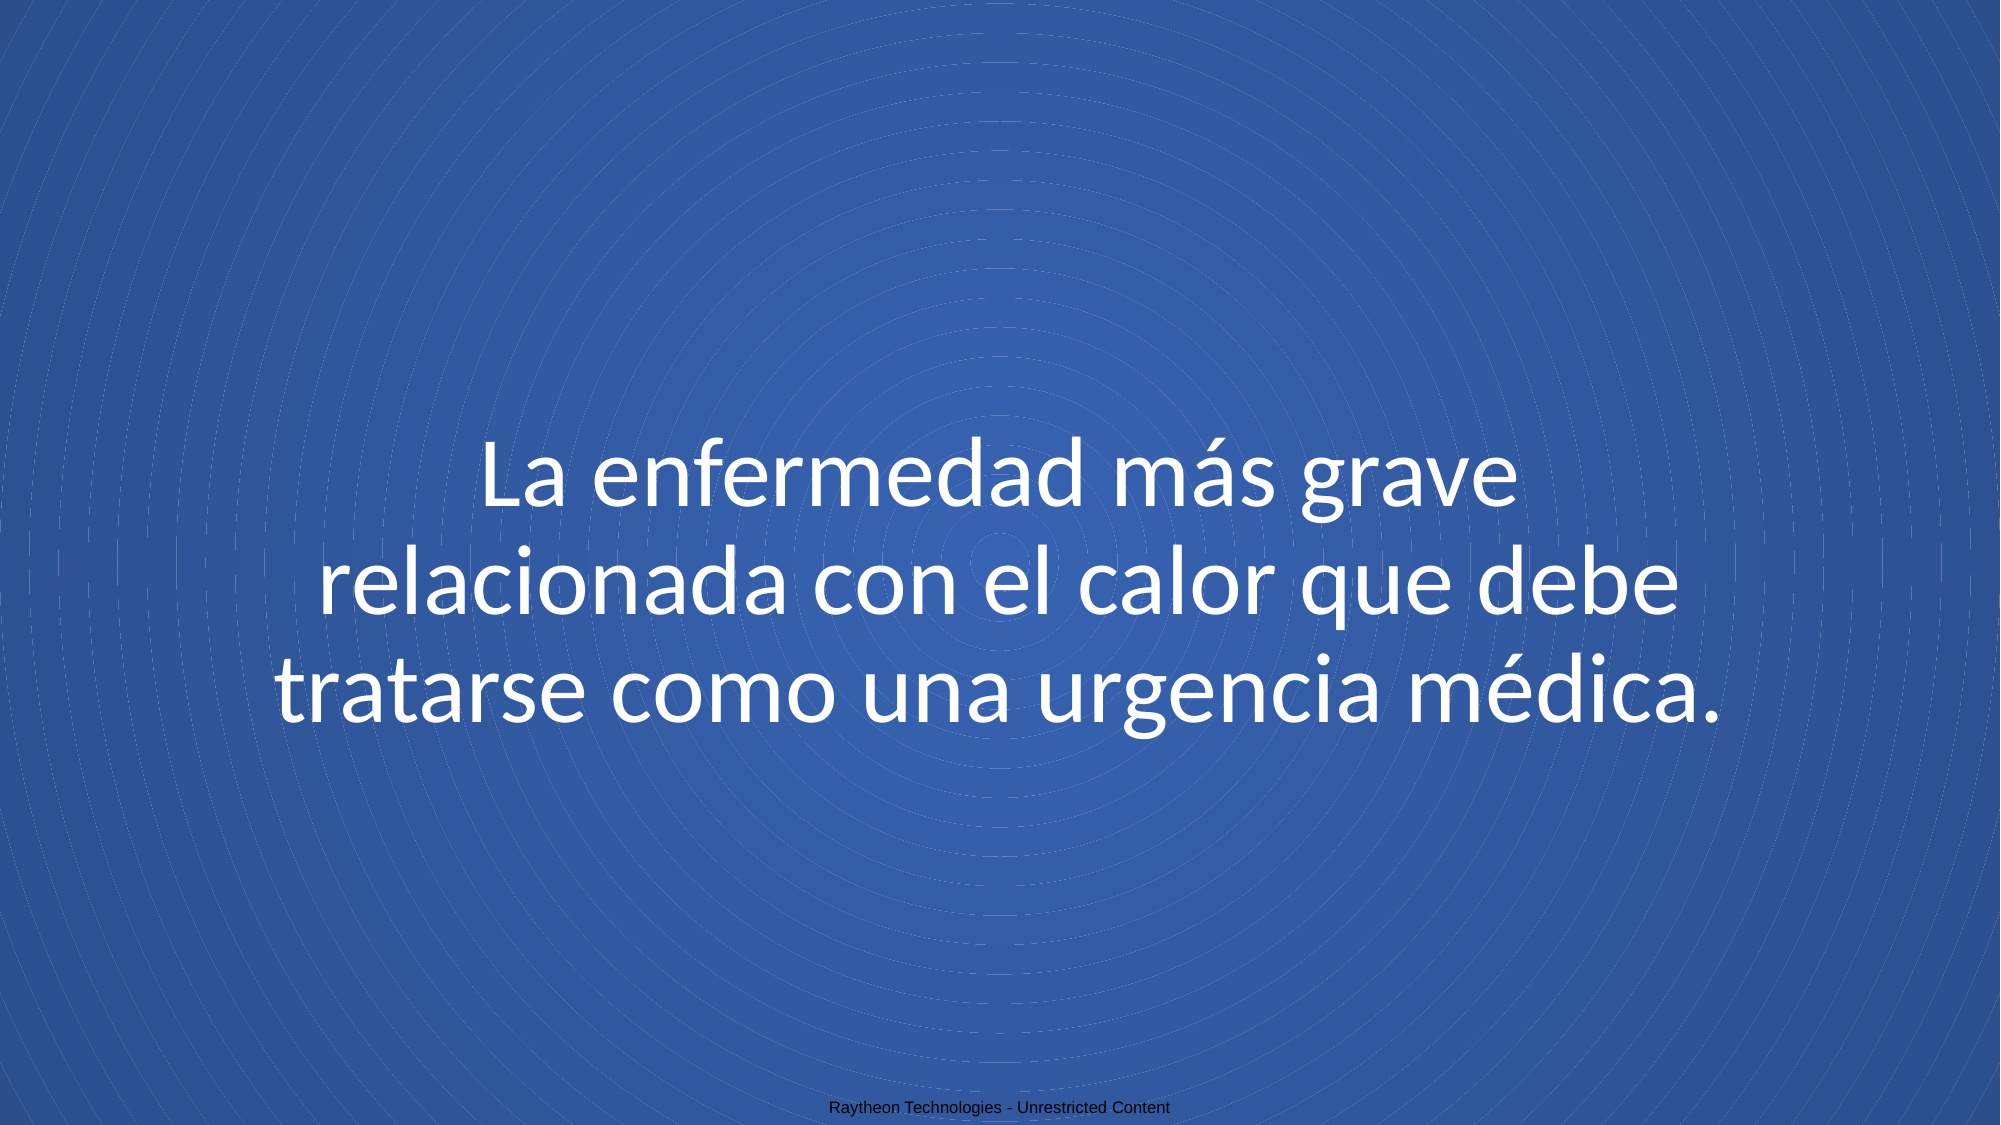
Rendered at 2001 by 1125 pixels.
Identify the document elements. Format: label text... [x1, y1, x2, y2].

text_box Raytheon Technologies - Unrestricted Content [814, 1089, 1186, 1125]
title La enfermedad más grave relacionada con el calor que debe tratarse como una urgencia médica. [236, 412, 1764, 631]
